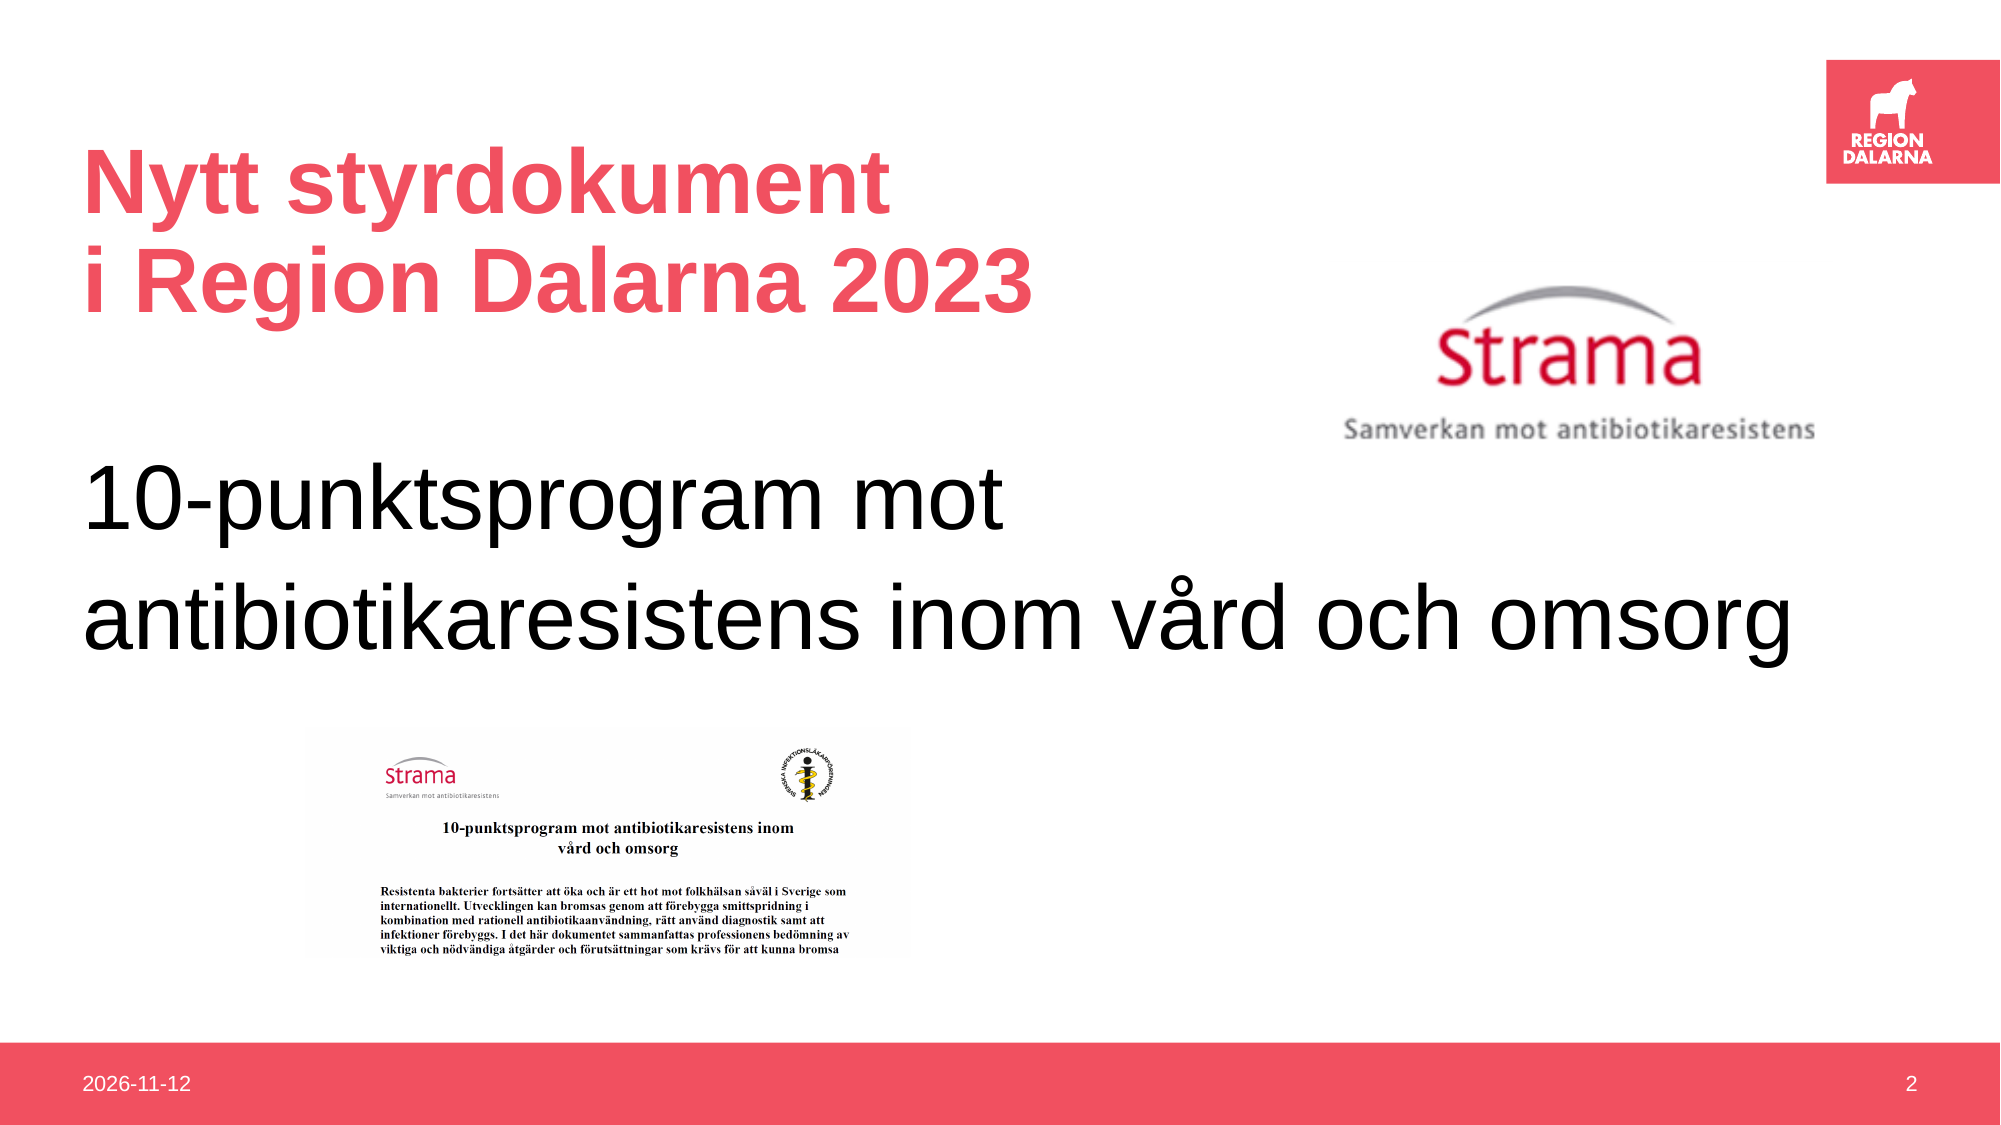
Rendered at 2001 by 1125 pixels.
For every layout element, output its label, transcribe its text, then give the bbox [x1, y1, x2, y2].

slide_number 2 [1482, 1042, 1933, 1124]
picture [304, 727, 911, 958]
list 10-punktsprogram mot antibiotikaresistens inom vård och omsorg [67, 211, 1933, 958]
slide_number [67, 1042, 518, 1124]
picture [1329, 260, 1833, 478]
footer [587, 1042, 1413, 1124]
title Nytt styrdokument i Region Dalarna 2023 [67, 59, 1810, 211]
